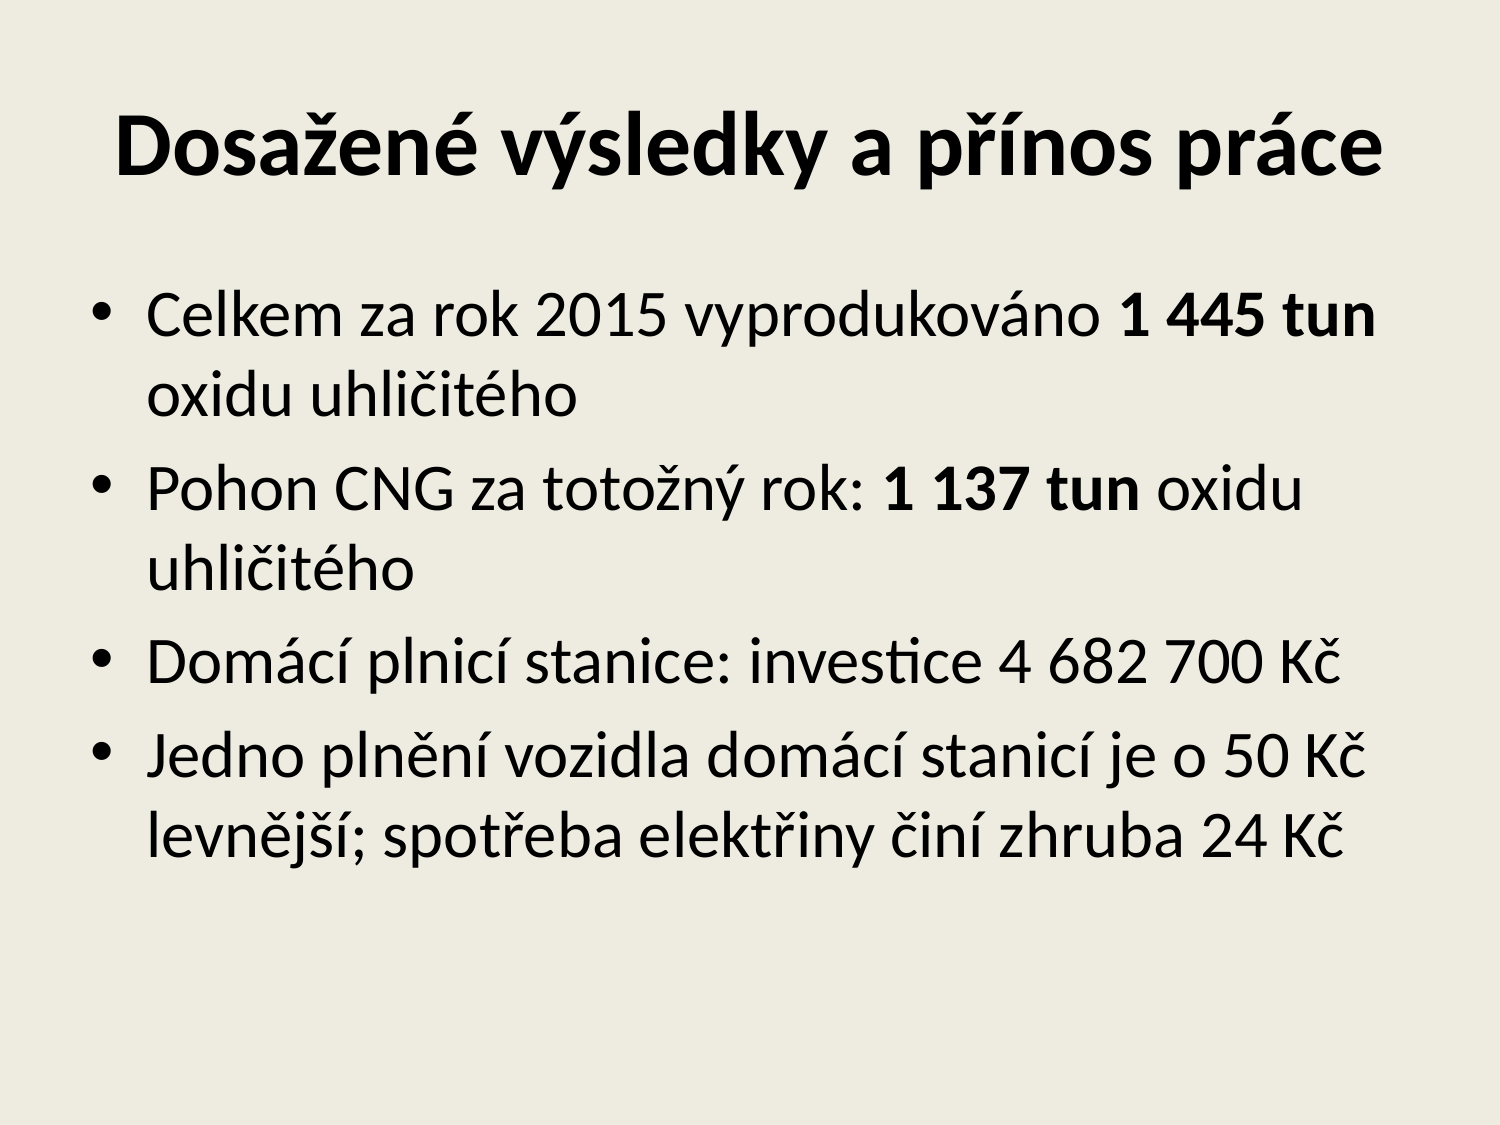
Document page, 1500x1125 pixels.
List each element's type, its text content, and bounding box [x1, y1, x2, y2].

title Dosažené výsledky a přínos práce [75, 45, 1425, 233]
list Celkem za rok 2015 vyprodukováno 1 445 tun oxidu uhličitého Pohon CNG za totožný rok: 1 137 tun oxidu uhličitého Domácí plnicí stanice: investice 4 682 700 Kč Jedno plnění vozidla domácí stanicí je o 50 Kč levnější; spotřeba elektřiny činí zhruba 24 Kč [75, 262, 1425, 1005]
